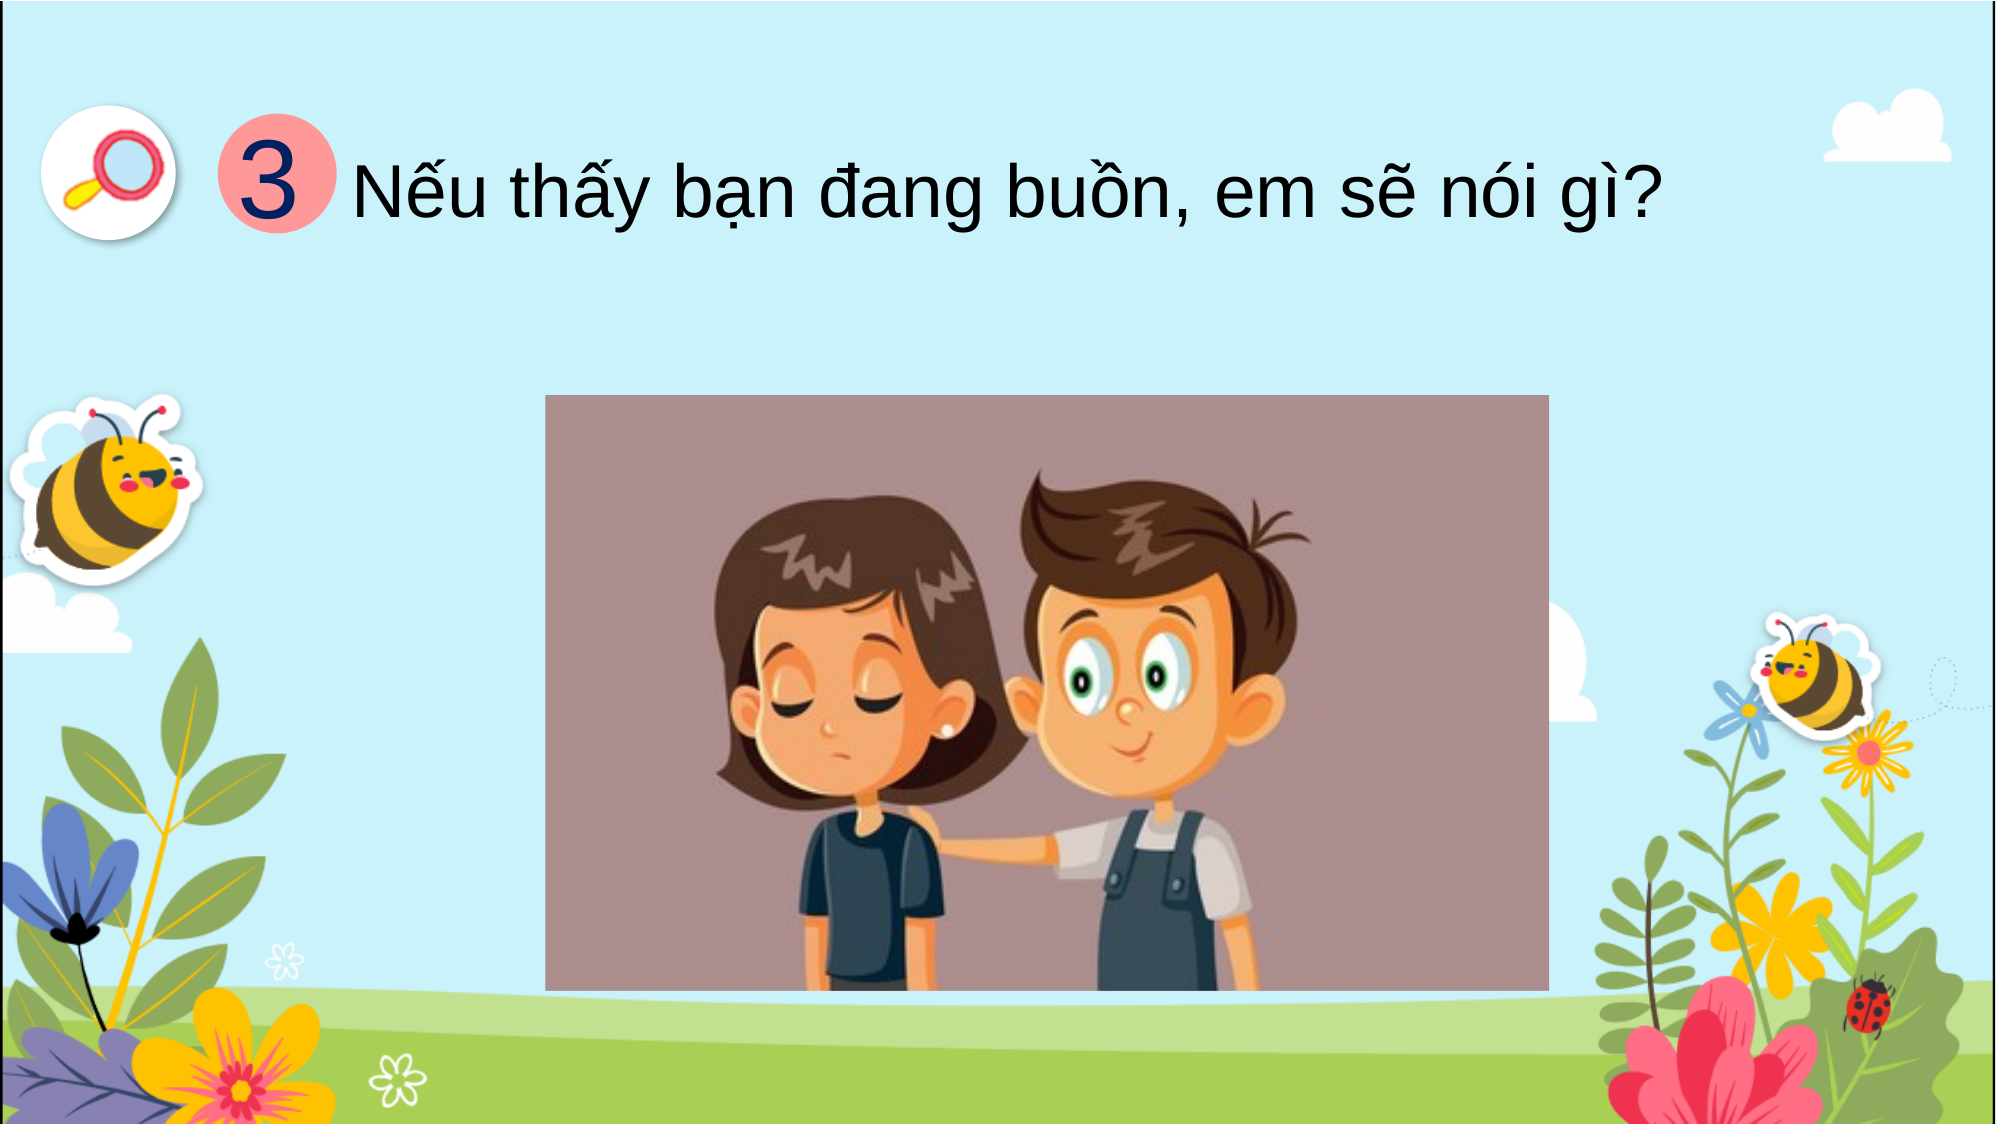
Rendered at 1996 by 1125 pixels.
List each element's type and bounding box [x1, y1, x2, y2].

picture [0, 1, 1996, 1124]
text_box [34, 101, 203, 254]
text_box [217, 113, 1897, 241]
